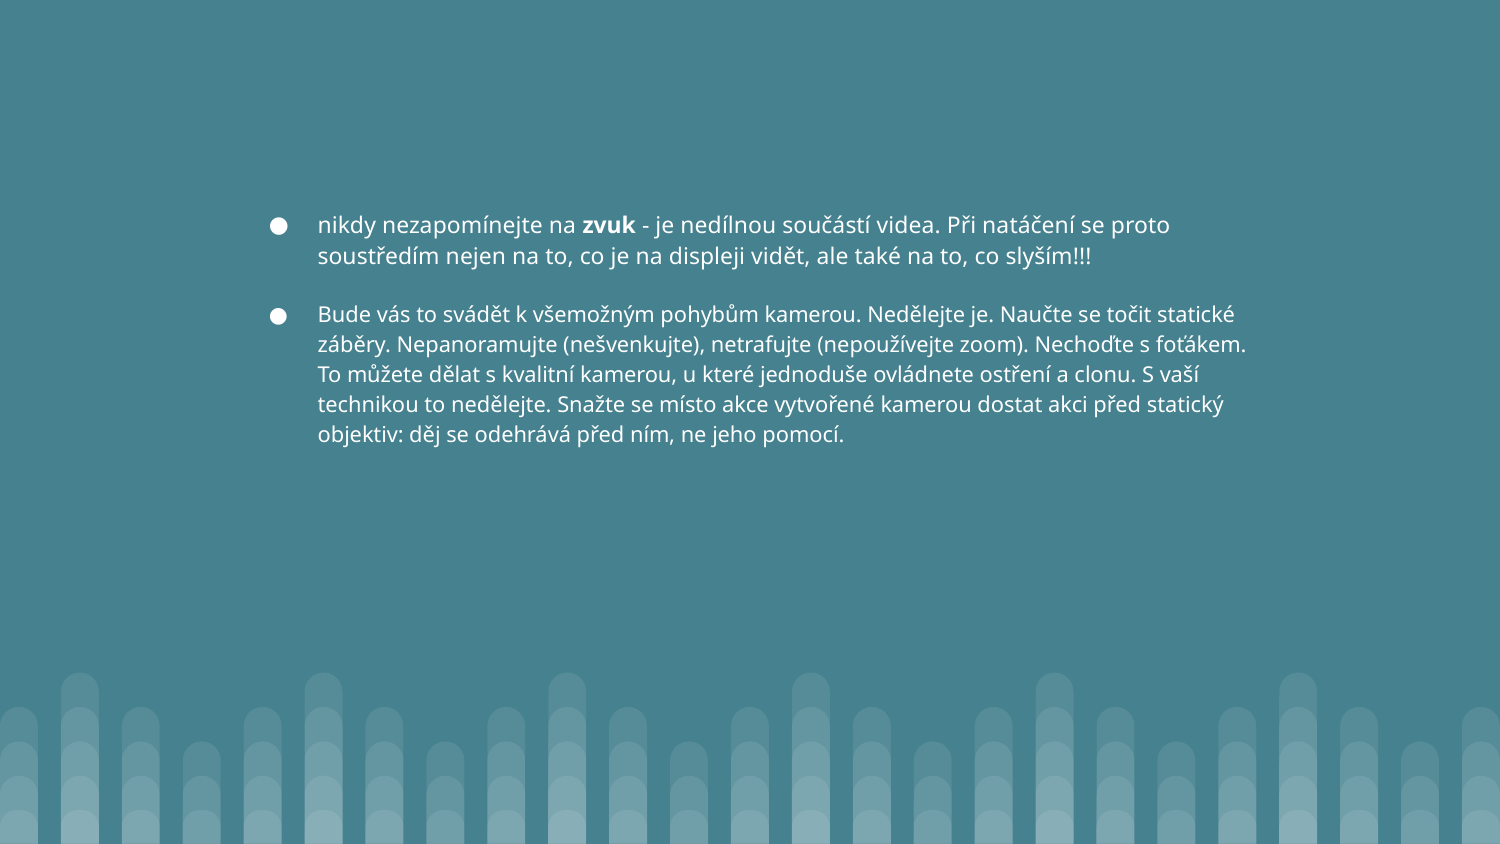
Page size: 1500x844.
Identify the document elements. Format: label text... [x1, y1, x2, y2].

title nikdy nezapomínejte na zvuk - je nedílnou součástí videa. Při natáčení se proto soustředím nejen na to, co je na displeji vidět, ale také na to, co slyším!!! Bude vás to svádět k všemožným pohybům kamerou. Nedělejte je. Naučte se točit statické záběry. Nepanoramujte (nešvenkujte), netrafujte (nepoužívejte zoom). Nechoďte s foťákem. To můžete dělat s kvalitní kamerou, u které jednoduše ovládnete ostření a clonu. S vaší technikou to nedělejte. Snažte se místo akce vytvořené kamerou dostat akci před statický objektiv: děj se odehrává před ním, ne jeho pomocí. [227, 126, 1273, 527]
